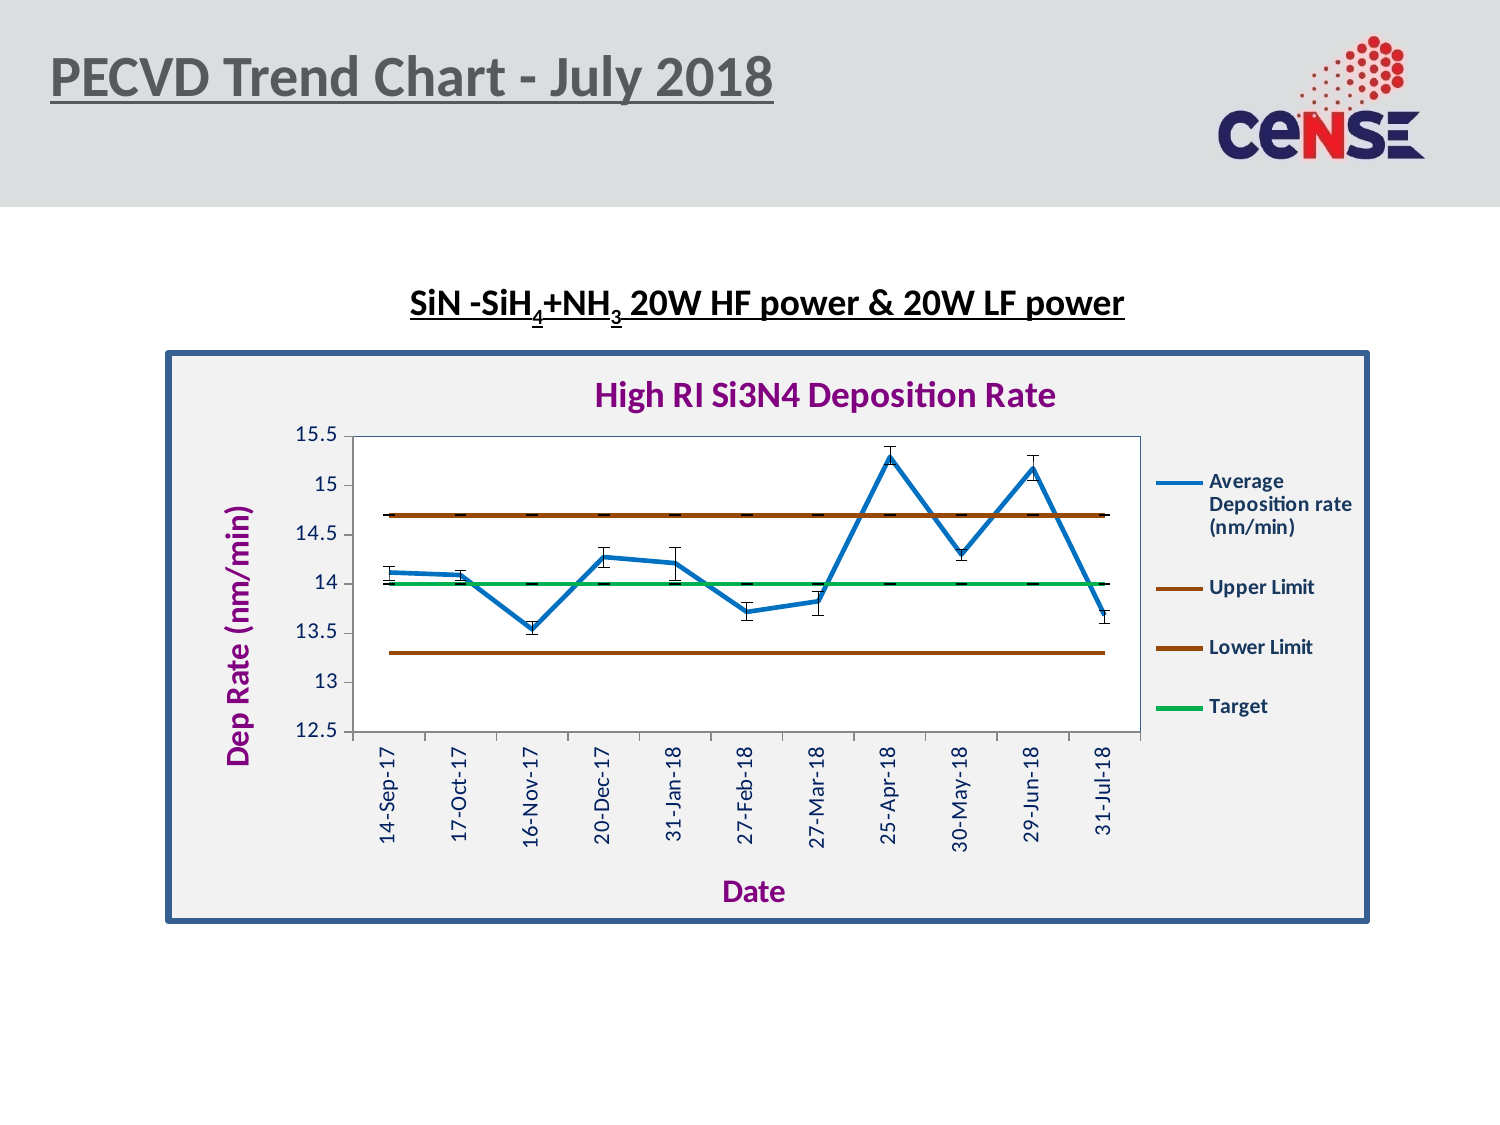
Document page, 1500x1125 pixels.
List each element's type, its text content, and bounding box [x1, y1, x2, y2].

title PECVD Trend Chart - July 2018 [34, 30, 1211, 186]
picture [0, 0, 1500, 207]
text_box SiN -SiH4+NH3 20W HF power & 20W LF power [360, 270, 1176, 337]
chart [164, 349, 1371, 925]
